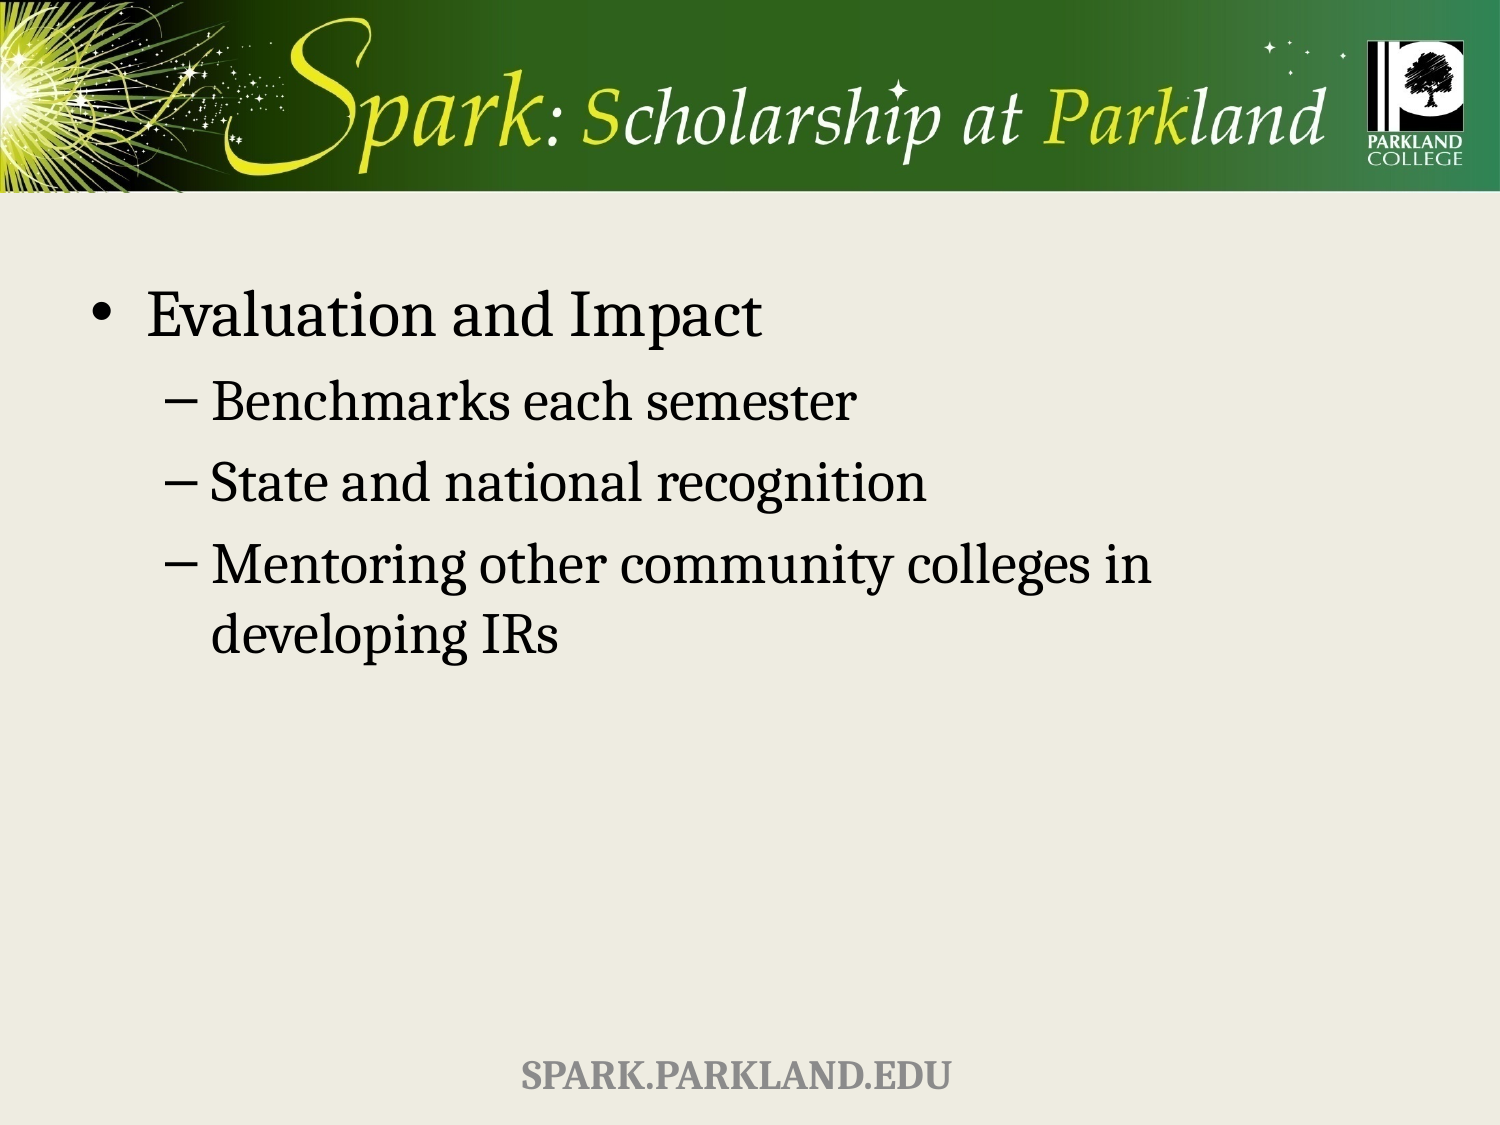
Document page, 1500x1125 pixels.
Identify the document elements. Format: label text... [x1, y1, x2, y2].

picture [0, 0, 1500, 193]
footer Spark.parkland.edu [462, 1042, 1013, 1103]
list Evaluation and Impact Benchmarks each semester State and national recognition Mentoring other community colleges in developing IRs [75, 262, 1425, 1005]
